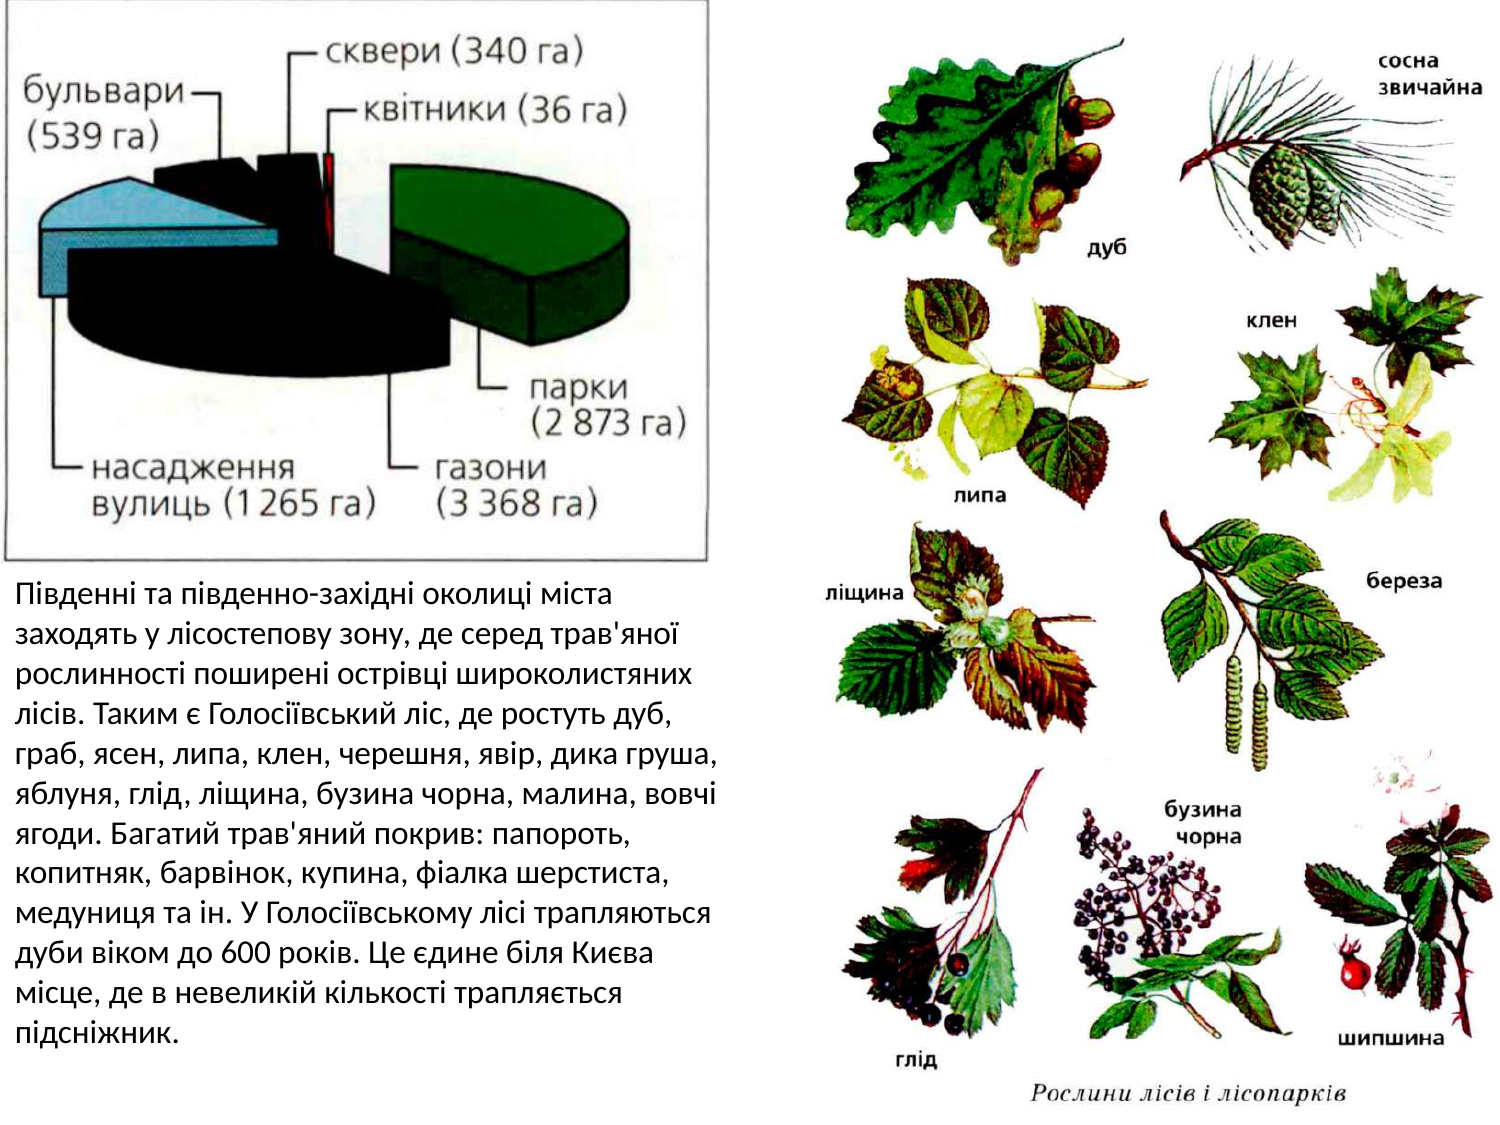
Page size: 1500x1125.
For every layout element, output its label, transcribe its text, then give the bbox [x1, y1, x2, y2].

picture [0, 0, 711, 565]
text_box Південні та південно-західні околиці міста заходять у лісостепову зону, де серед трав'яної рослинності поширені острівці широколистяних лісів. Таким є Голосіївський ліс, де ростуть дуб, граб, ясен, липа, клен, черешня, явір, дика груша, яблуня, глід, ліщина, бузина чорна, малина, вовчі ягоди. Багатий трав'яний покрив: папороть, копитняк, барвінок, купина, фіалка шерстиста, медуниця та ін. У Голосіївському лісі трапляються дуби віком до 600 років. Це єдине біля Києва місце, де в невеликій кількості трапляється підсніжник. [0, 563, 750, 1058]
picture [808, 0, 1499, 1125]
